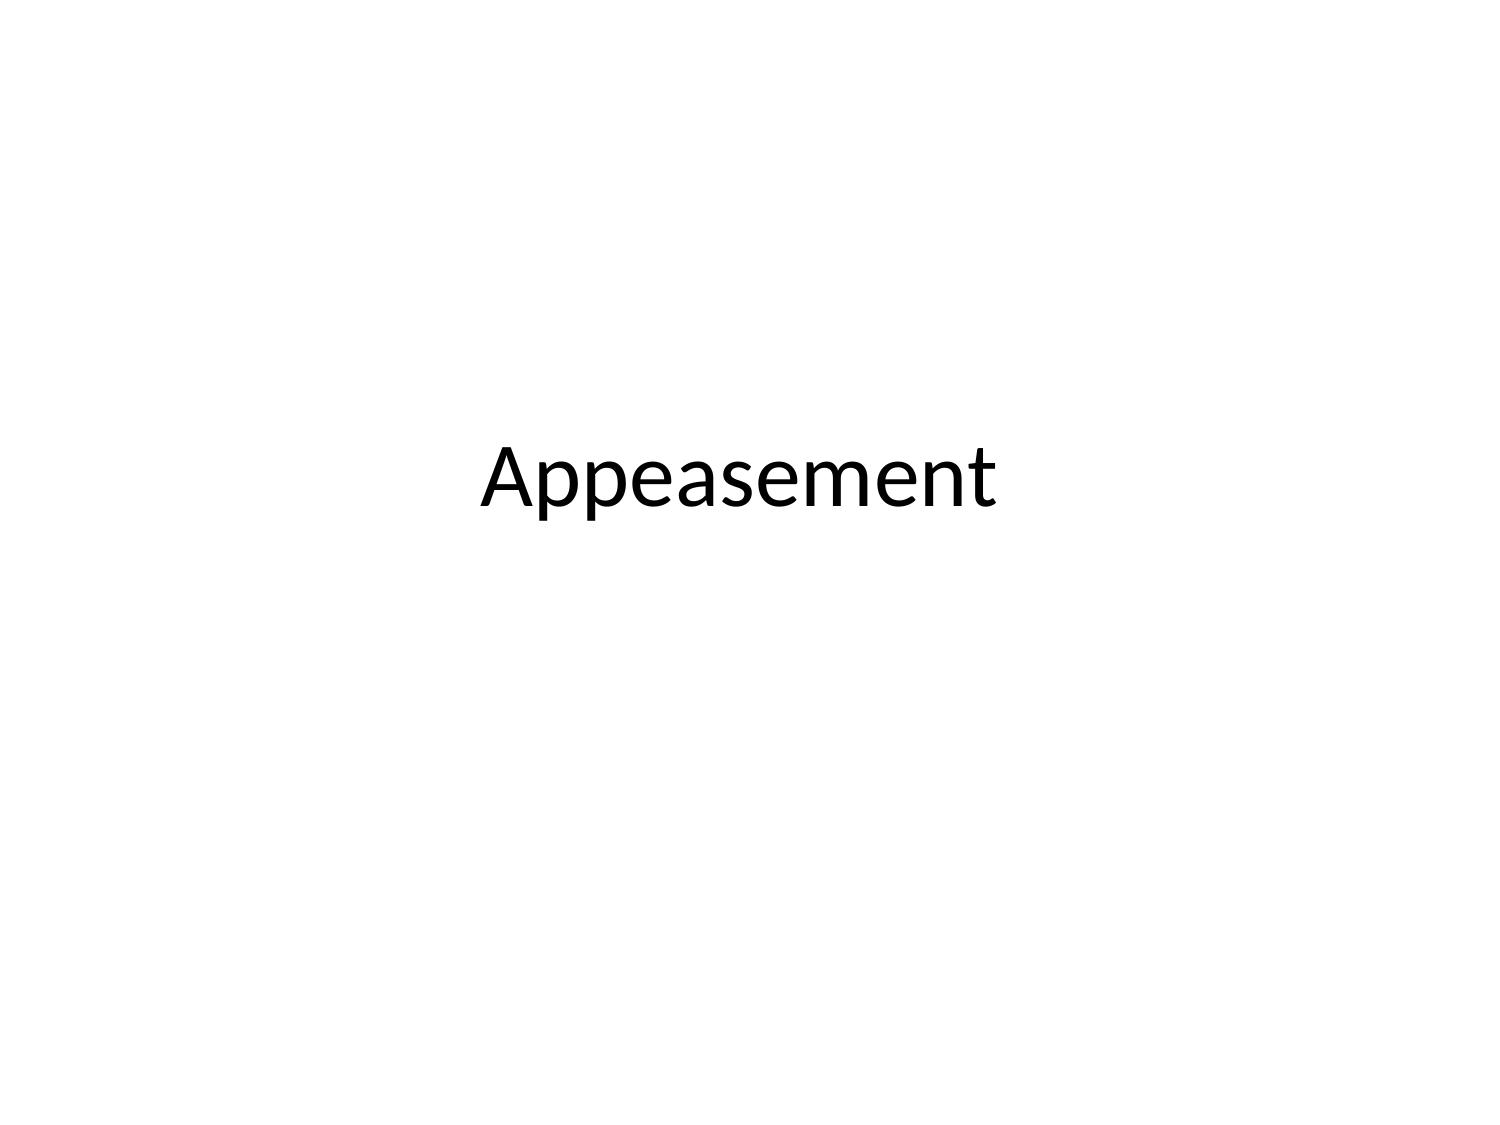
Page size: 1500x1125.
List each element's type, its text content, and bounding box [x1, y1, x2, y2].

title Appeasement [112, 349, 1388, 591]
